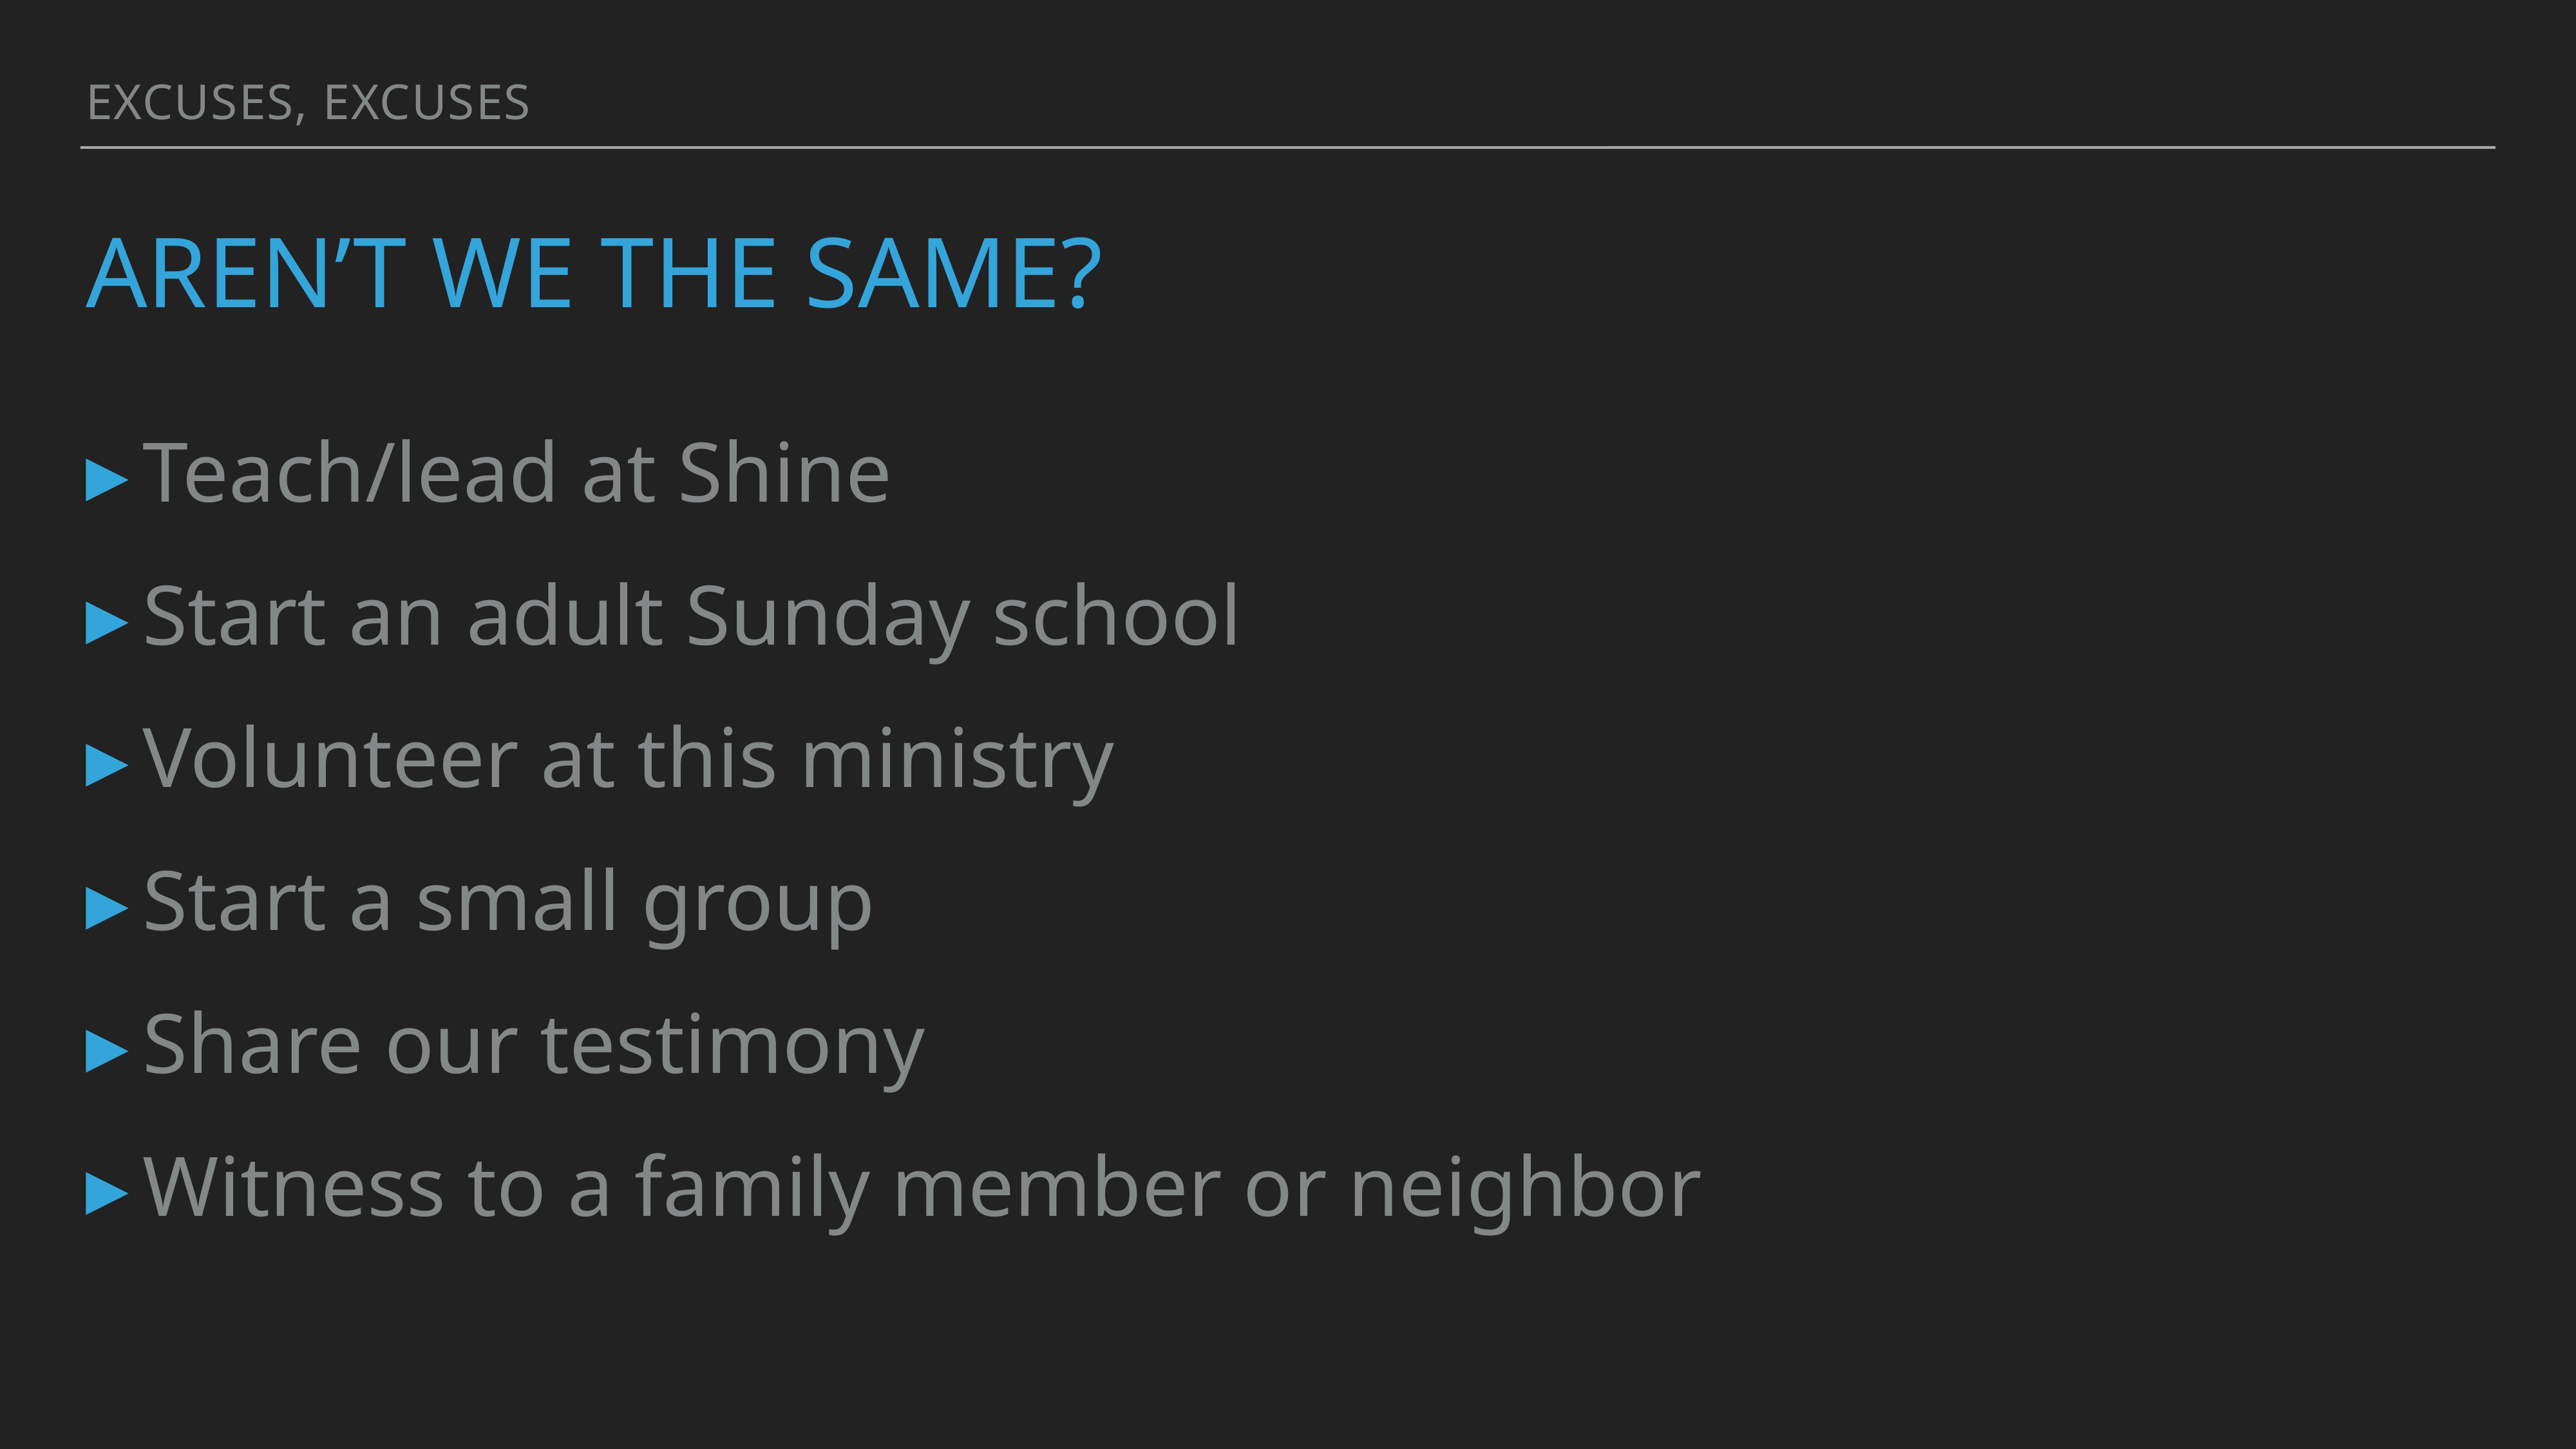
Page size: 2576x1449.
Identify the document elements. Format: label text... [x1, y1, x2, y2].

list Teach/lead at Shine Start an adult Sunday school Volunteer at this ministry Start a small group Share our testimony Witness to a family member or neighbor [80, 414, 2496, 1322]
title aren’t We the same? [80, 227, 2496, 336]
list Excuses, Excuses [80, 66, 2295, 135]
